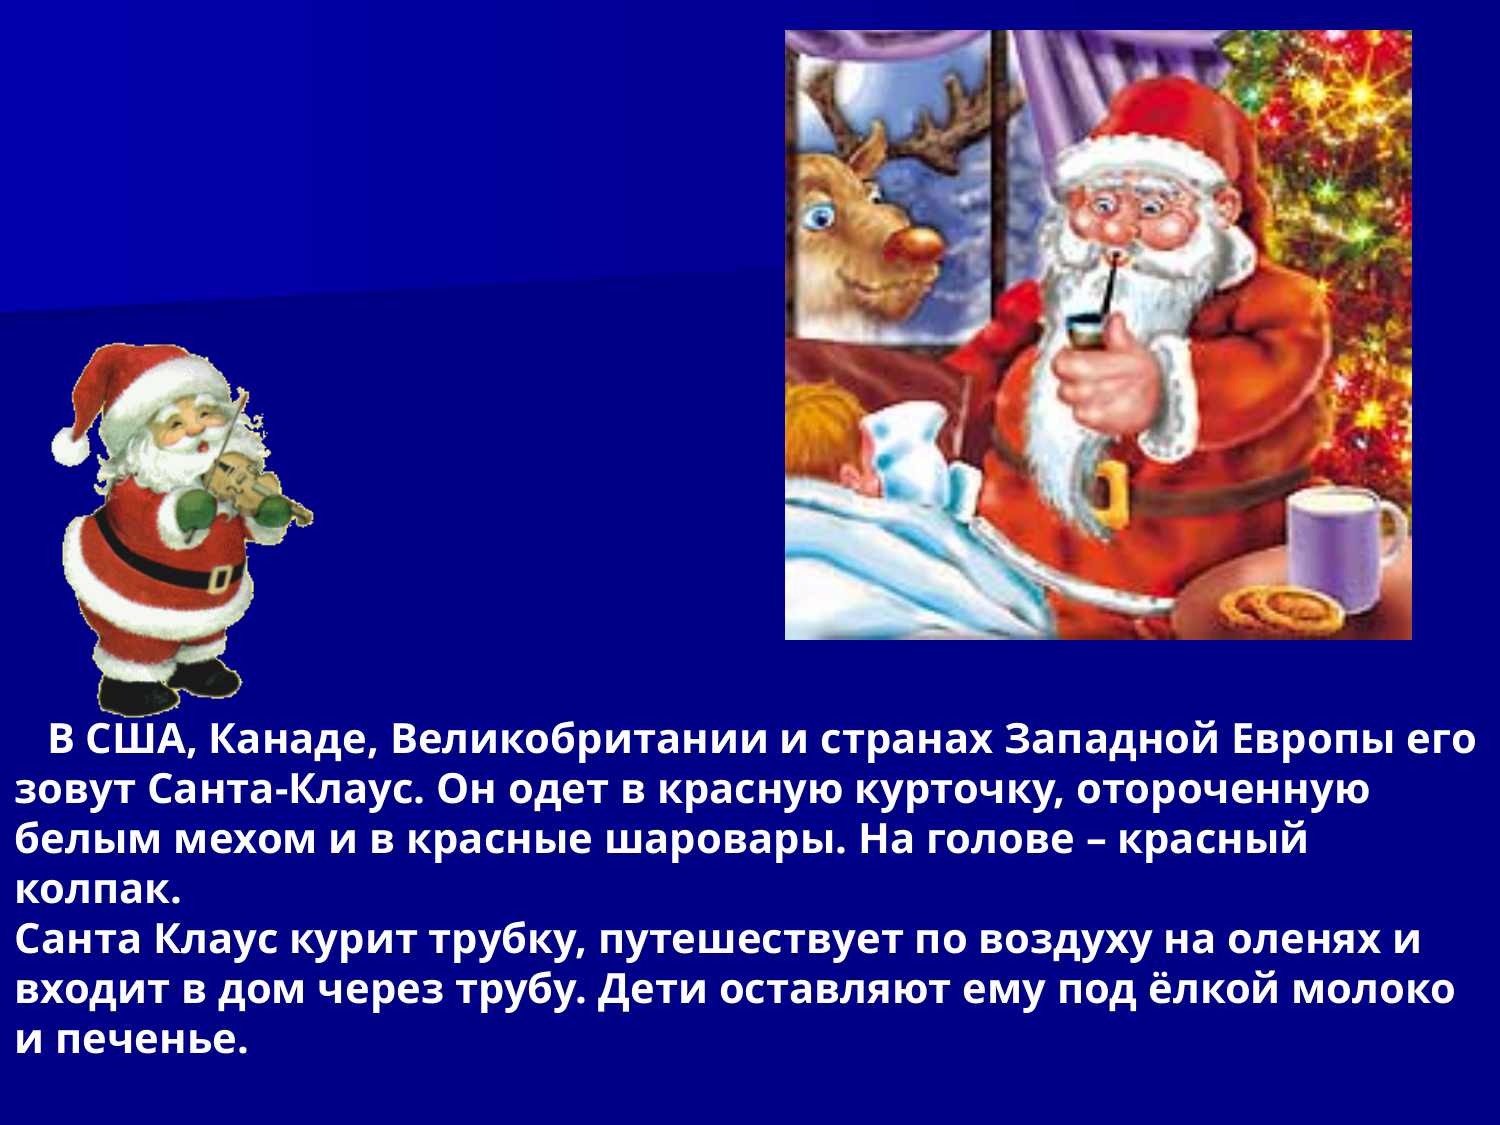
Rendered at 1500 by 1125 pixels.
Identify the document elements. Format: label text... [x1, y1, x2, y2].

picture [785, 30, 1412, 641]
picture [40, 337, 315, 725]
text_box В США, Канаде, Великобритании и странах Западной Европы его зовут Санта-Клаус. Он одет в красную курточку, отороченную белым мехом и в красные шаровары. На голове – красный колпак. Санта Клаус курит трубку, путешествует по воздуху на оленях и входит в дом через трубу. Дети оставляют ему под ёлкой молоко и печенье. [0, 704, 1500, 1070]
